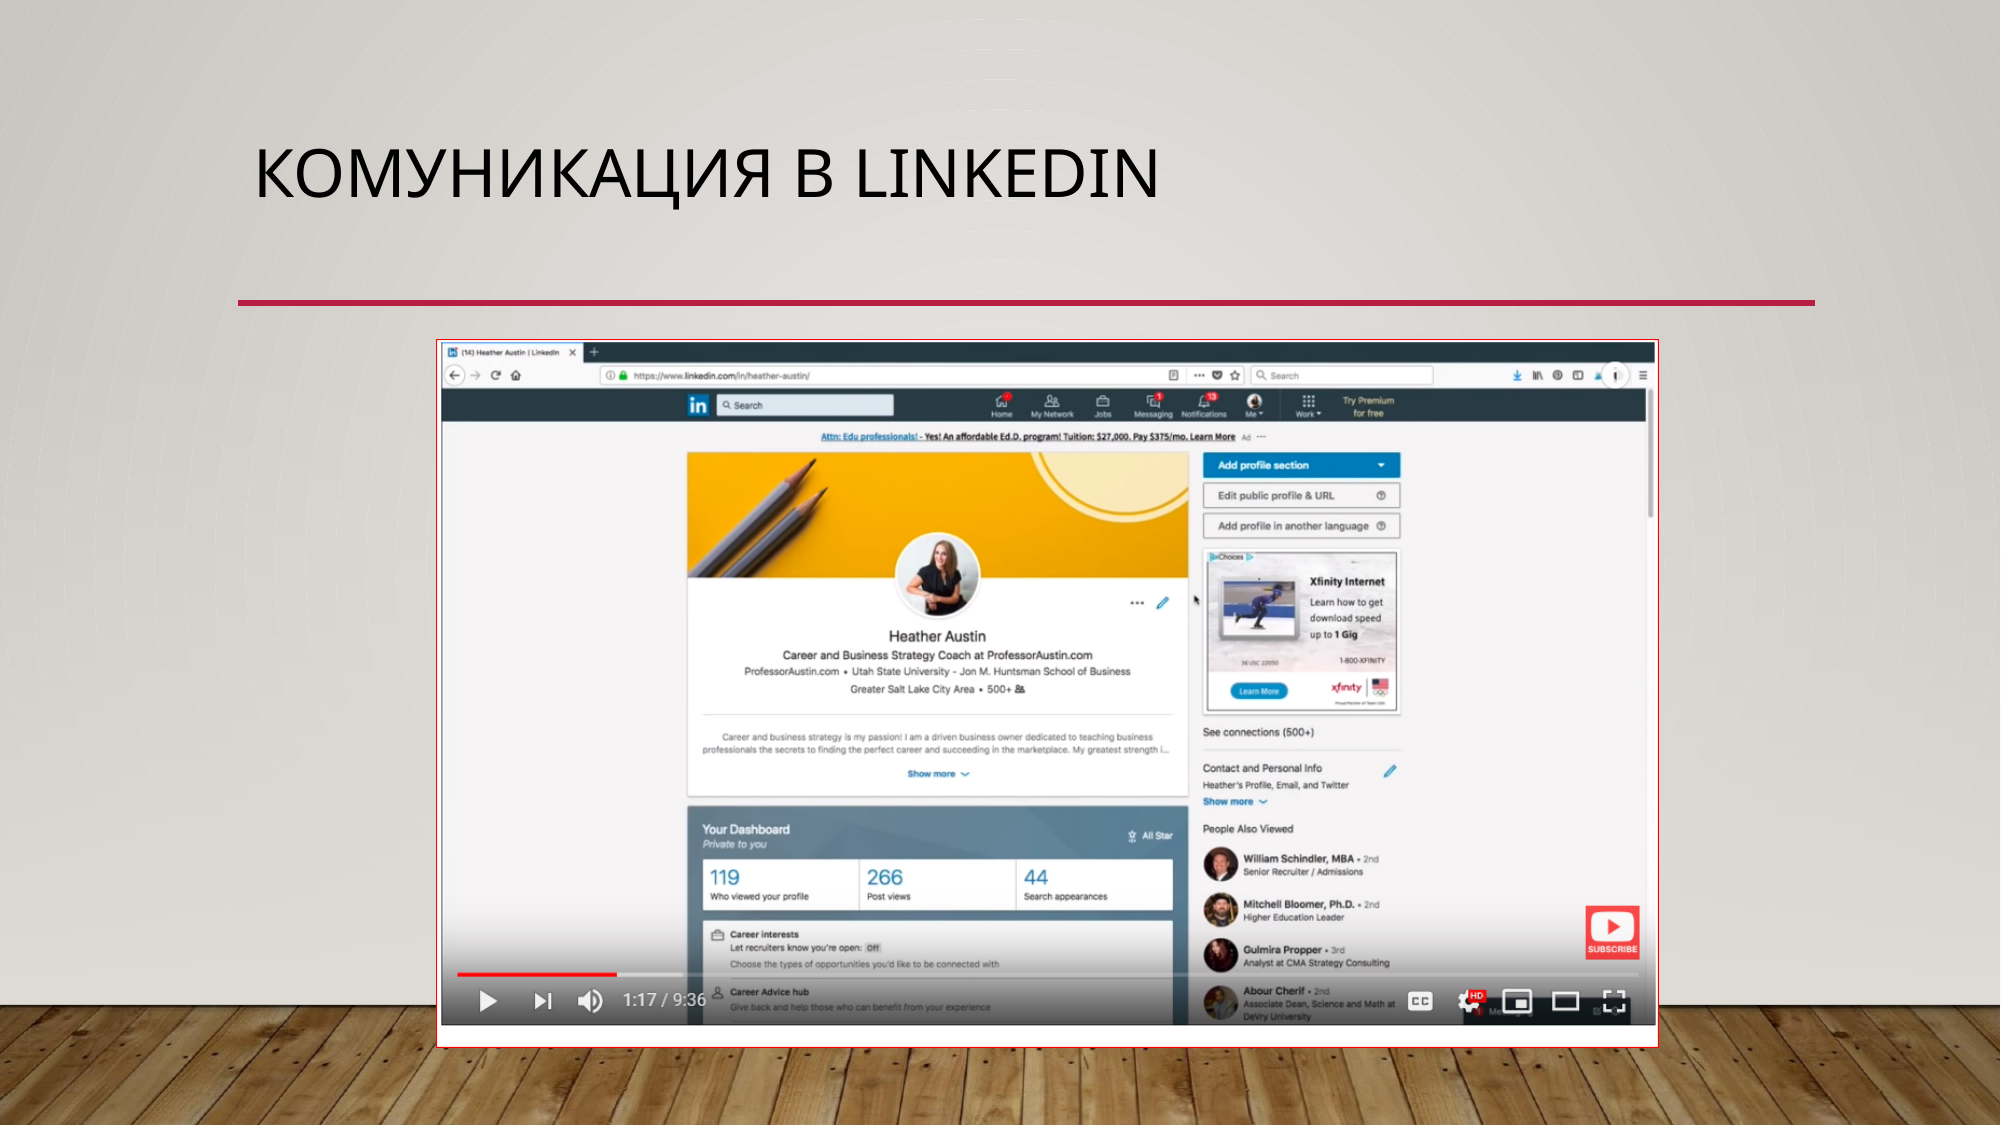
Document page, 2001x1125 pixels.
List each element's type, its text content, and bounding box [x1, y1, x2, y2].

picture [0, 338, 2000, 1125]
title КОМУНИКАЦИЯ В LINKEDIN [238, 131, 1814, 305]
